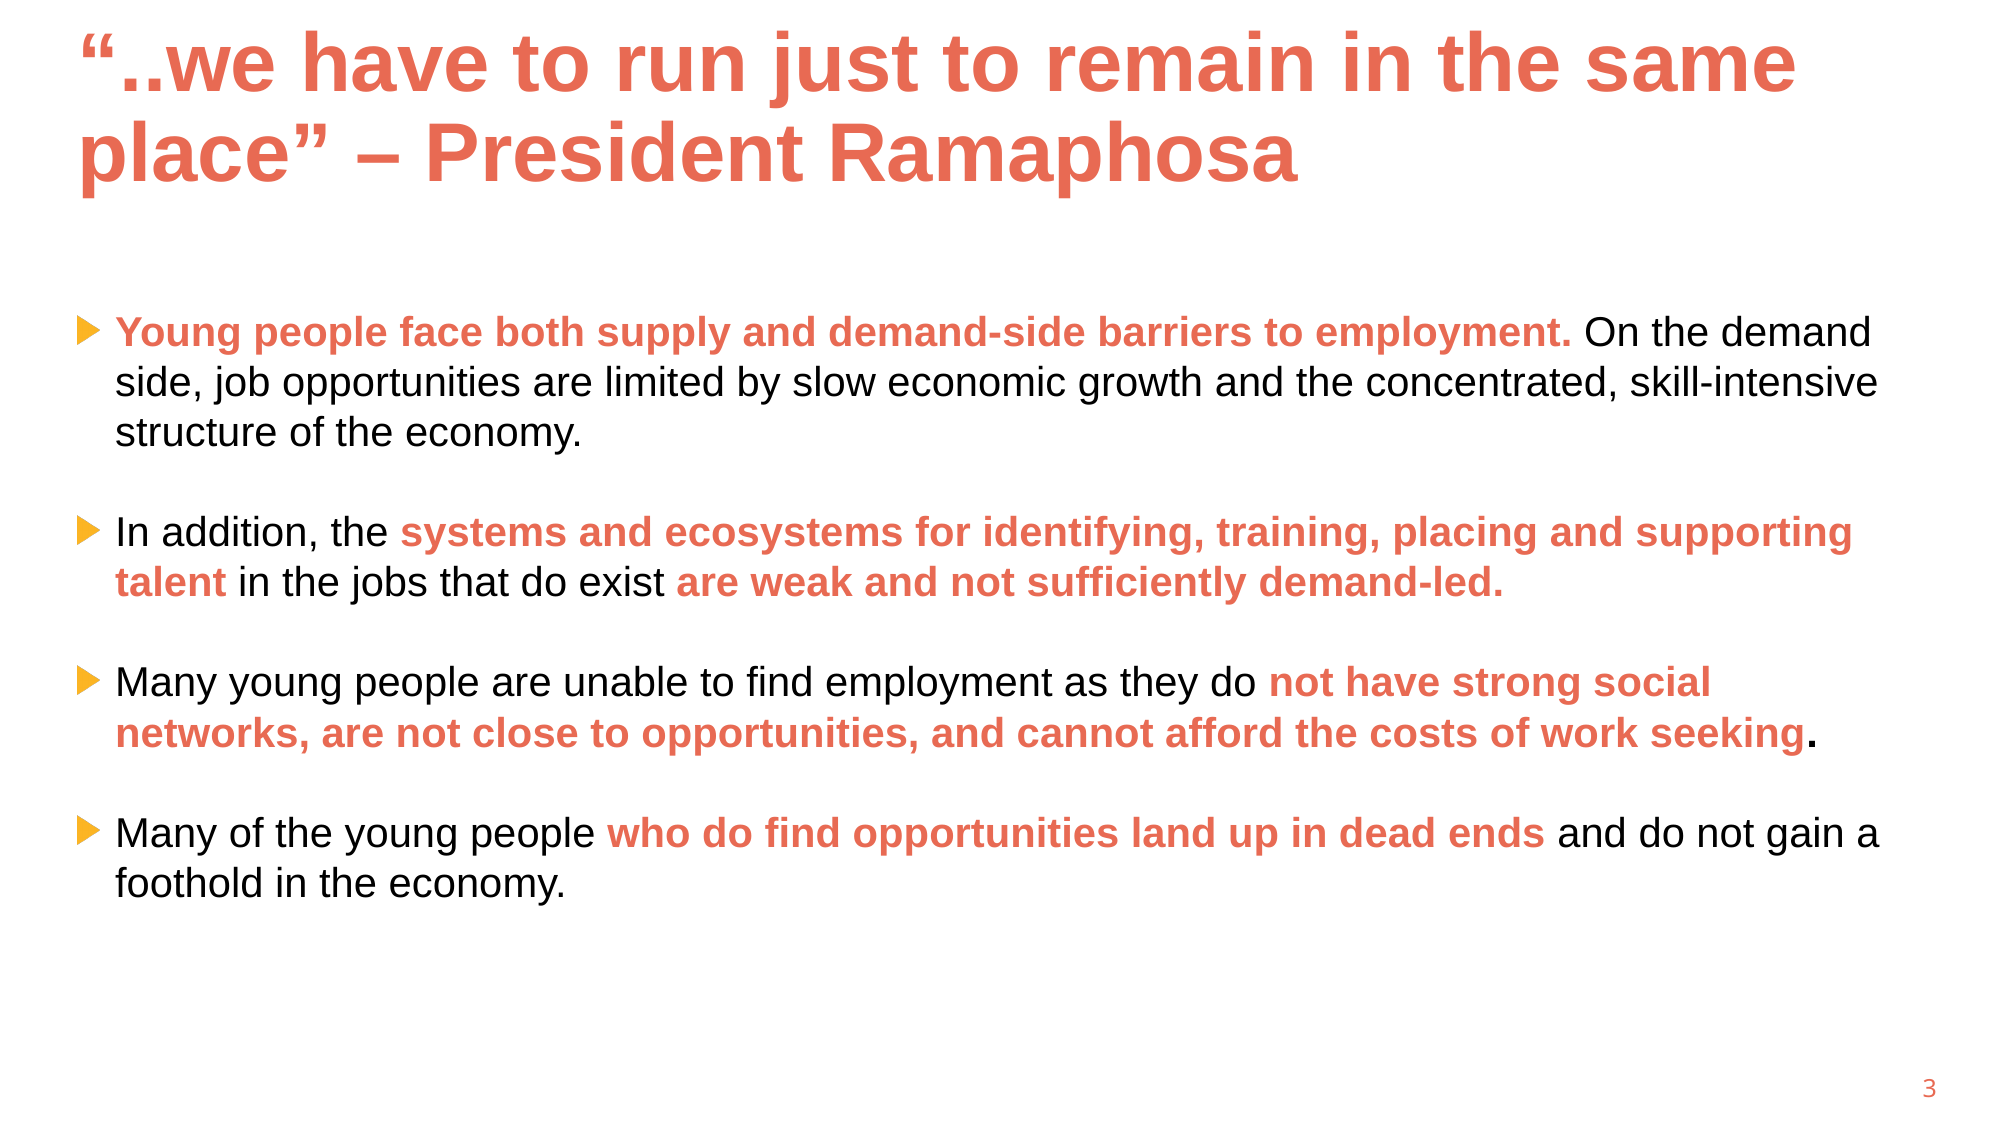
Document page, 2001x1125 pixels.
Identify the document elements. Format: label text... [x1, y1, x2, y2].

picture [77, 515, 100, 545]
picture [77, 665, 100, 695]
text_box Young people face both supply and demand-side barriers to employment. On the demand side, job opportunities are limited by slow economic growth and the concentrated, skill-intensive structure of the economy. In addition, the systems and ecosystems for identifying, training, placing and supporting talent in the jobs that do exist are weak and not sufficiently demand-led. Many young people are unable to find employment as they do not have strong social networks, are not close to opportunities, and cannot afford the costs of work seeking. Many of the young people who do find opportunities land up in dead ends and do not gain a foothold in the economy. [62, 297, 1915, 913]
picture [77, 315, 100, 345]
title “..we have to run just to remain in the same place” – President Ramaphosa [62, 57, 1958, 162]
picture [77, 815, 100, 845]
